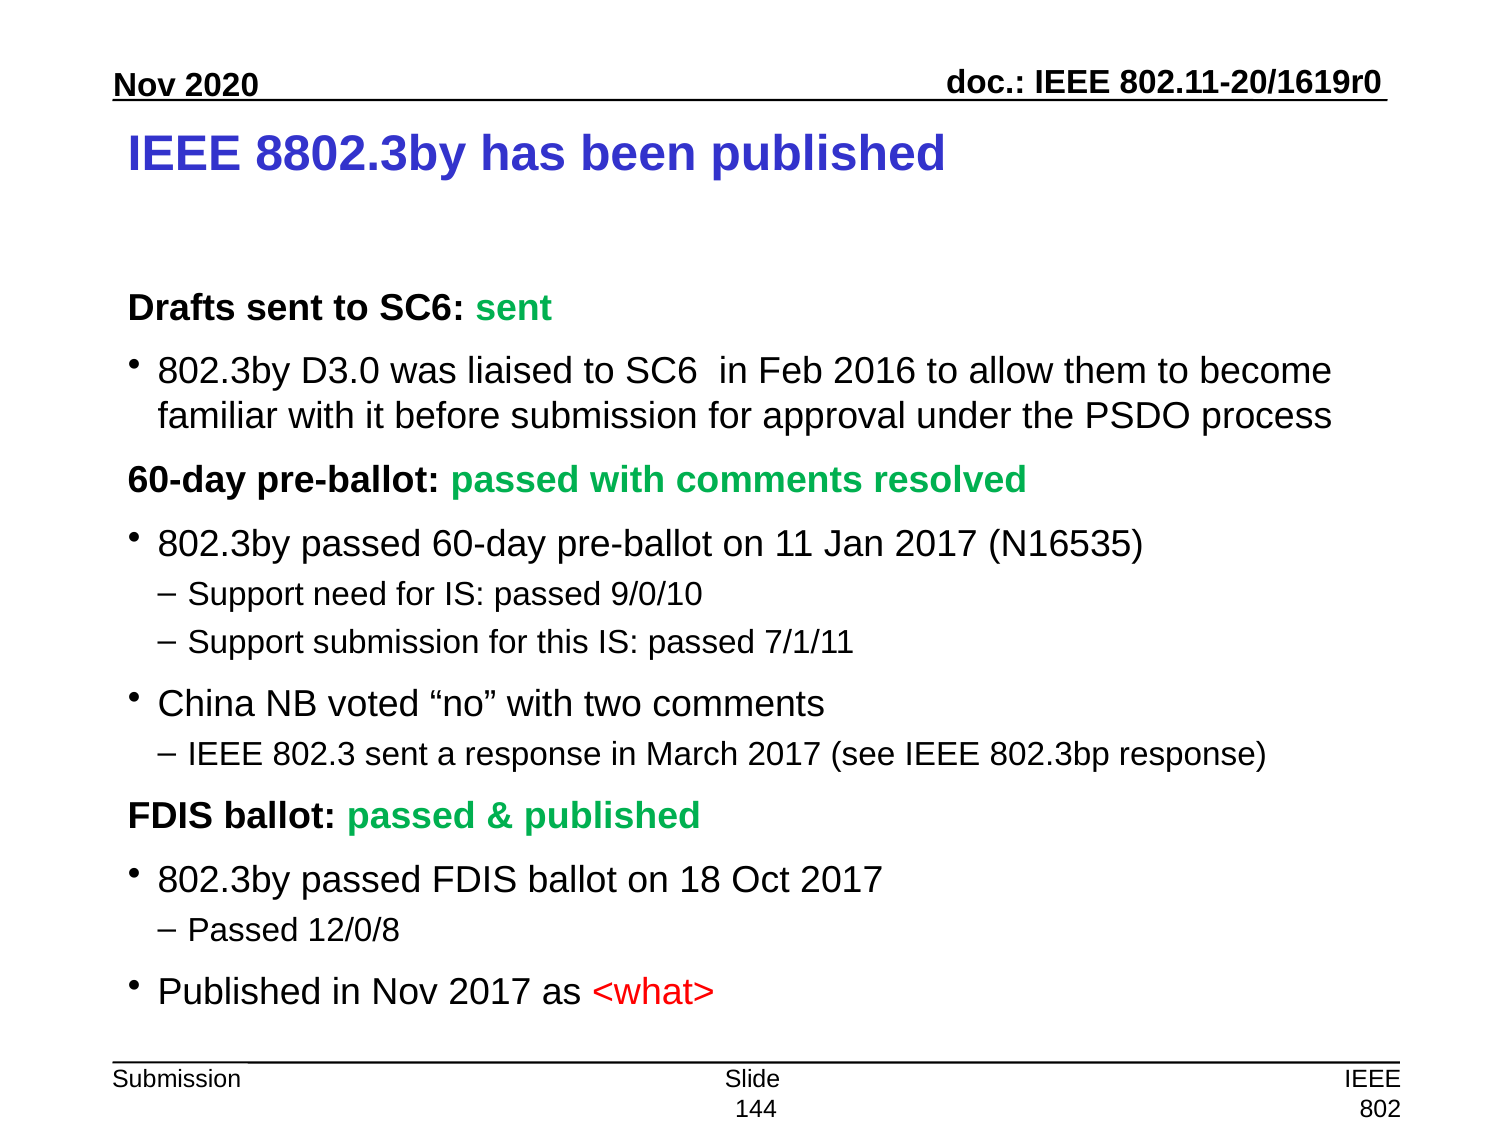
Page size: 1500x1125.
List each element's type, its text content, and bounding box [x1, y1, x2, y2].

title IEEE 8802.3by has been published [112, 112, 1388, 275]
slide_number Slide 144 [709, 1061, 803, 1093]
footer IEEE 802 [1320, 1061, 1402, 1093]
list Drafts sent to SC6: sent 802.3by D3.0 was liaised to SC6 in Feb 2016 to allow them to become familiar with it before submission for approval under the PSDO process 60-day pre-ballot: passed with comments resolved 802.3by passed 60-day pre-ballot on 11 Jan 2017 (N16535) Support need for IS: passed 9/0/10 Support submission for this IS: passed 7/1/11 China NB voted “no” with two comments IEEE 802.3 sent a response in March 2017 (see IEEE 802.3bp response) FDIS ballot: passed & published 802.3by passed FDIS ballot on 18 Oct 2017 Passed 12/0/8 Published in Nov 2017 as <what> [112, 275, 1388, 950]
